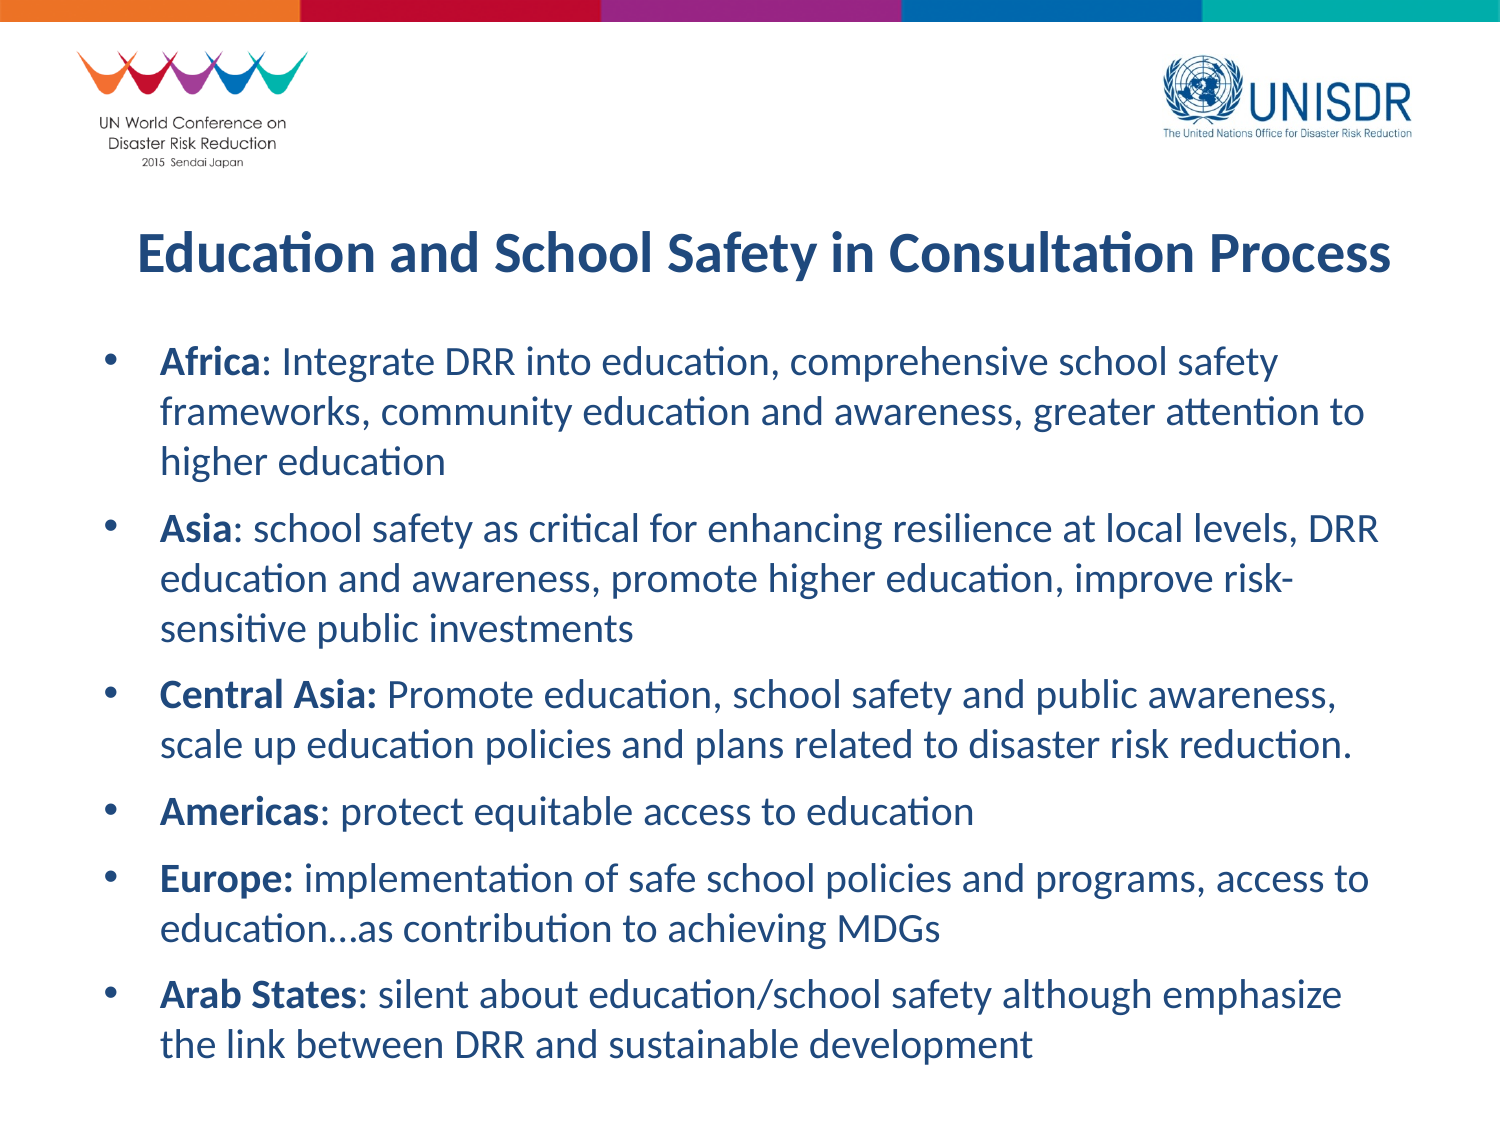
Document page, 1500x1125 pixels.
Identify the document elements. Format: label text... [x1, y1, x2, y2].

picture [1203, 0, 1500, 22]
picture [0, 0, 1200, 22]
picture [66, 42, 314, 185]
list Africa: Integrate DRR into education, comprehensive school safety frameworks, community education and awareness, greater attention to higher education Asia: school safety as critical for enhancing resilience at local levels, DRR education and awareness, promote higher education, improve risk-sensitive public investments Central Asia: Promote education, school safety and public awareness, scale up education policies and plans related to disaster risk reduction. Americas: protect equitable access to education Europe: implementation of safe school policies and programs, access to education…as contribution to achieving MDGs Arab States: silent about education/school safety although emphasize the link between DRR and sustainable development [88, 326, 1424, 1106]
picture [1162, 54, 1412, 138]
title Education and School Safety in Consultation Process [117, 208, 1412, 291]
